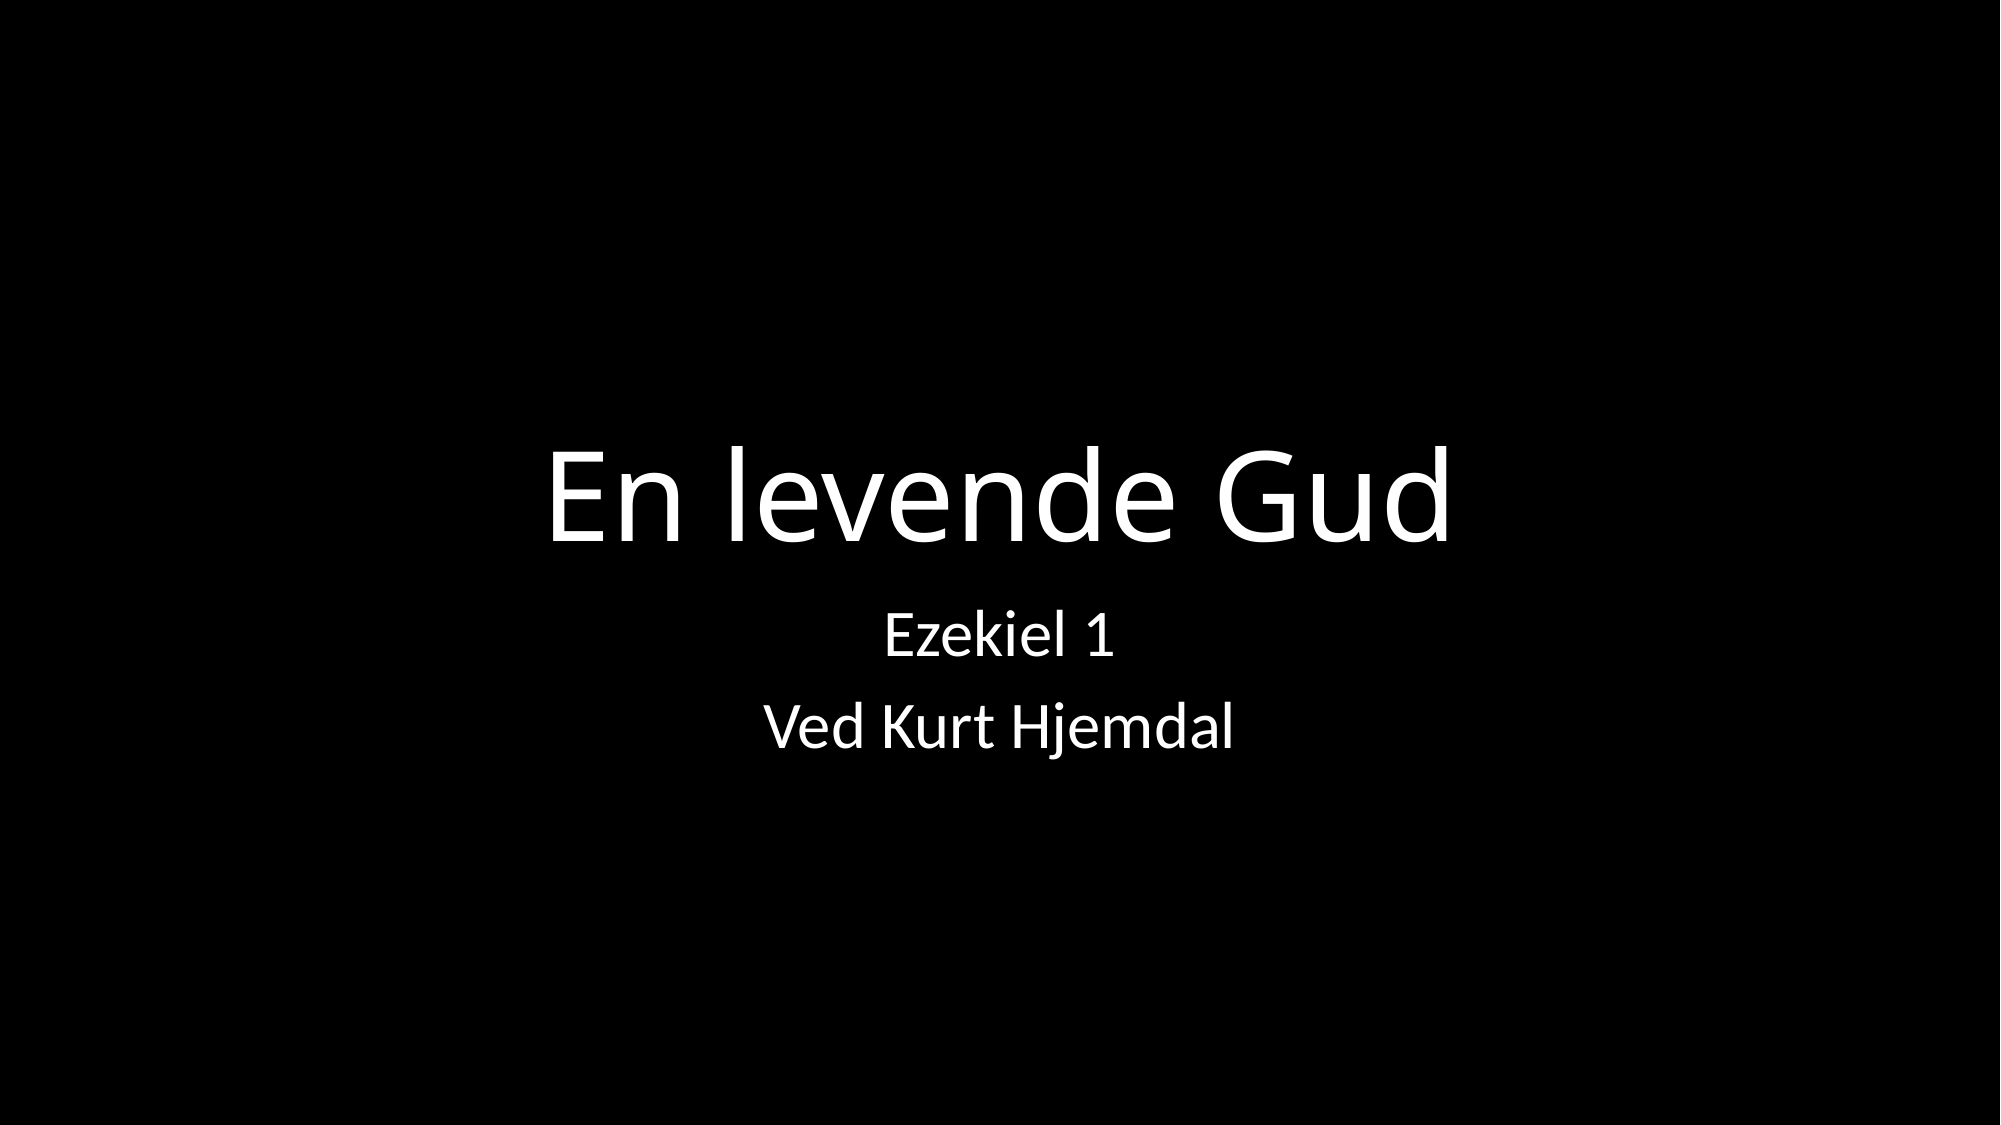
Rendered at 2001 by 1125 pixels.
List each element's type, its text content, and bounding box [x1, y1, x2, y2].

title En levende Gud [249, 184, 1750, 576]
subtitle Ezekiel 1 Ved Kurt Hjemdal [249, 590, 1750, 863]
